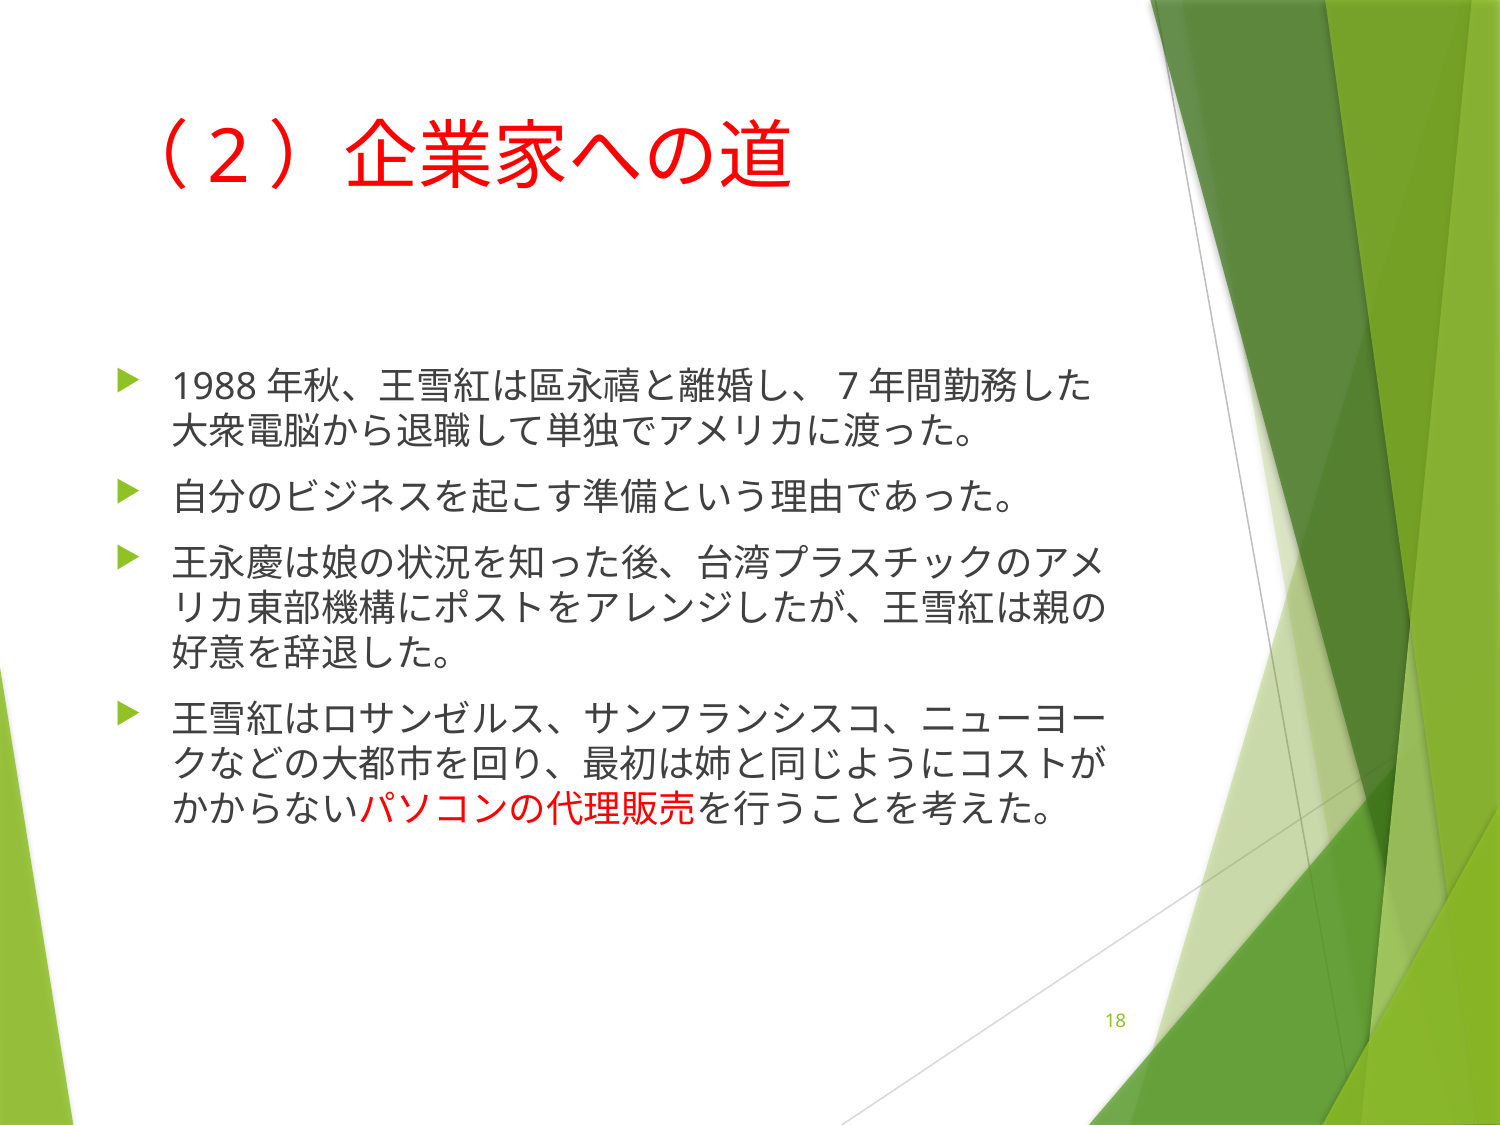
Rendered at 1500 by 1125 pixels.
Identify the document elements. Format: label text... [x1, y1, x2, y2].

title （2）企業家への道 [99, 99, 1142, 317]
slide_number 18 [1057, 991, 1142, 1051]
list 1988年秋、王雪紅は區永禧と離婚し、7年間勤務した大衆電脳から退職して単独でアメリカに渡った。 自分のビジネスを起こす準備という理由であった。 王永慶は娘の状況を知った後、台湾プラスチックのアメリカ東部機構にポストをアレンジしたが、王雪紅は親の好意を辞退した。 王雪紅はロサンゼルス、サンフランシスコ、ニューヨークなどの大都市を回り、最初は姉と同じようにコストがかからないパソコンの代理販売を行うことを考えた。 [99, 354, 1142, 992]
